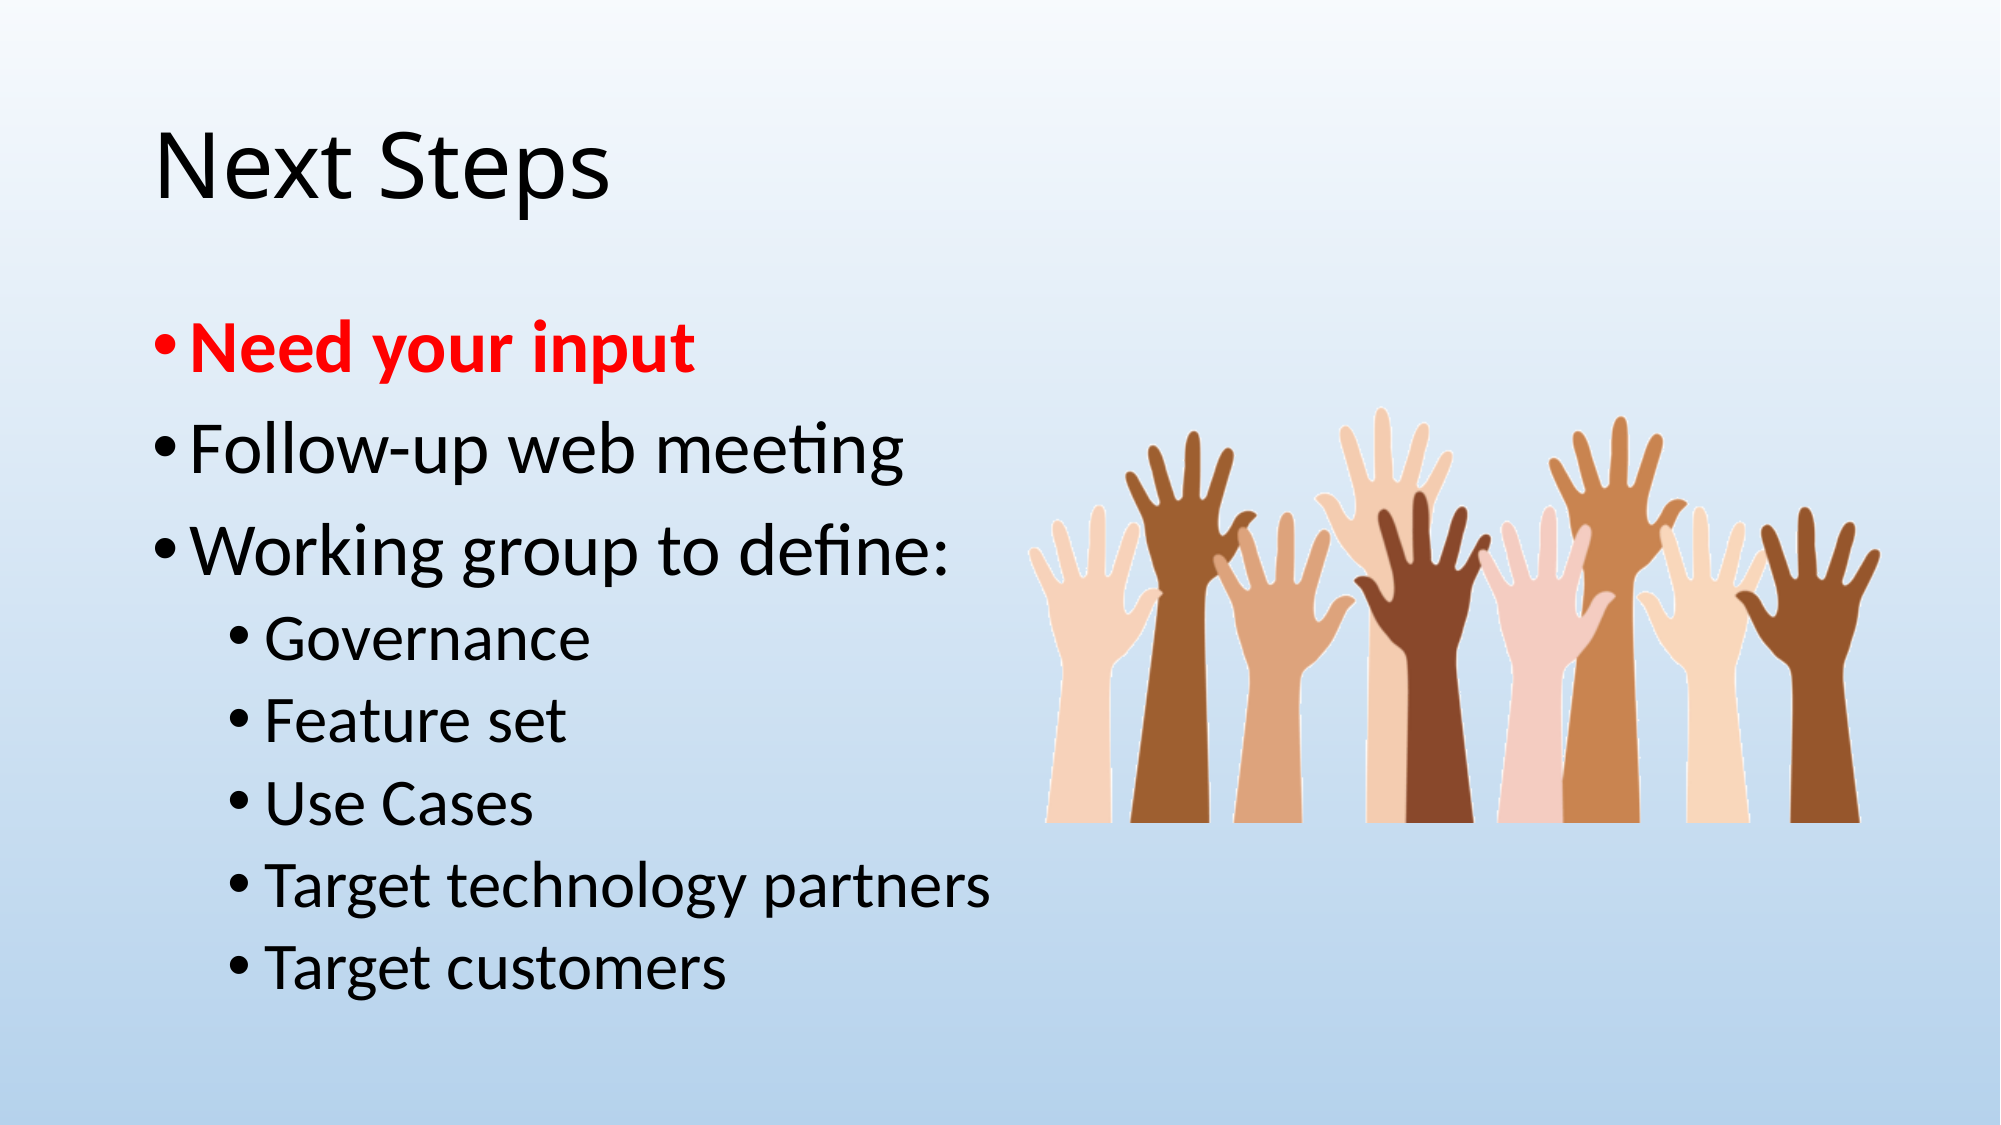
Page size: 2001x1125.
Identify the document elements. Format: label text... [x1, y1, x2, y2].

list Need your input Follow-up web meeting Working group to define: Governance Feature set Use Cases Target technology partners Target customers [137, 299, 1863, 1025]
title Next Steps [137, 59, 1863, 278]
picture [1025, 405, 1885, 823]
